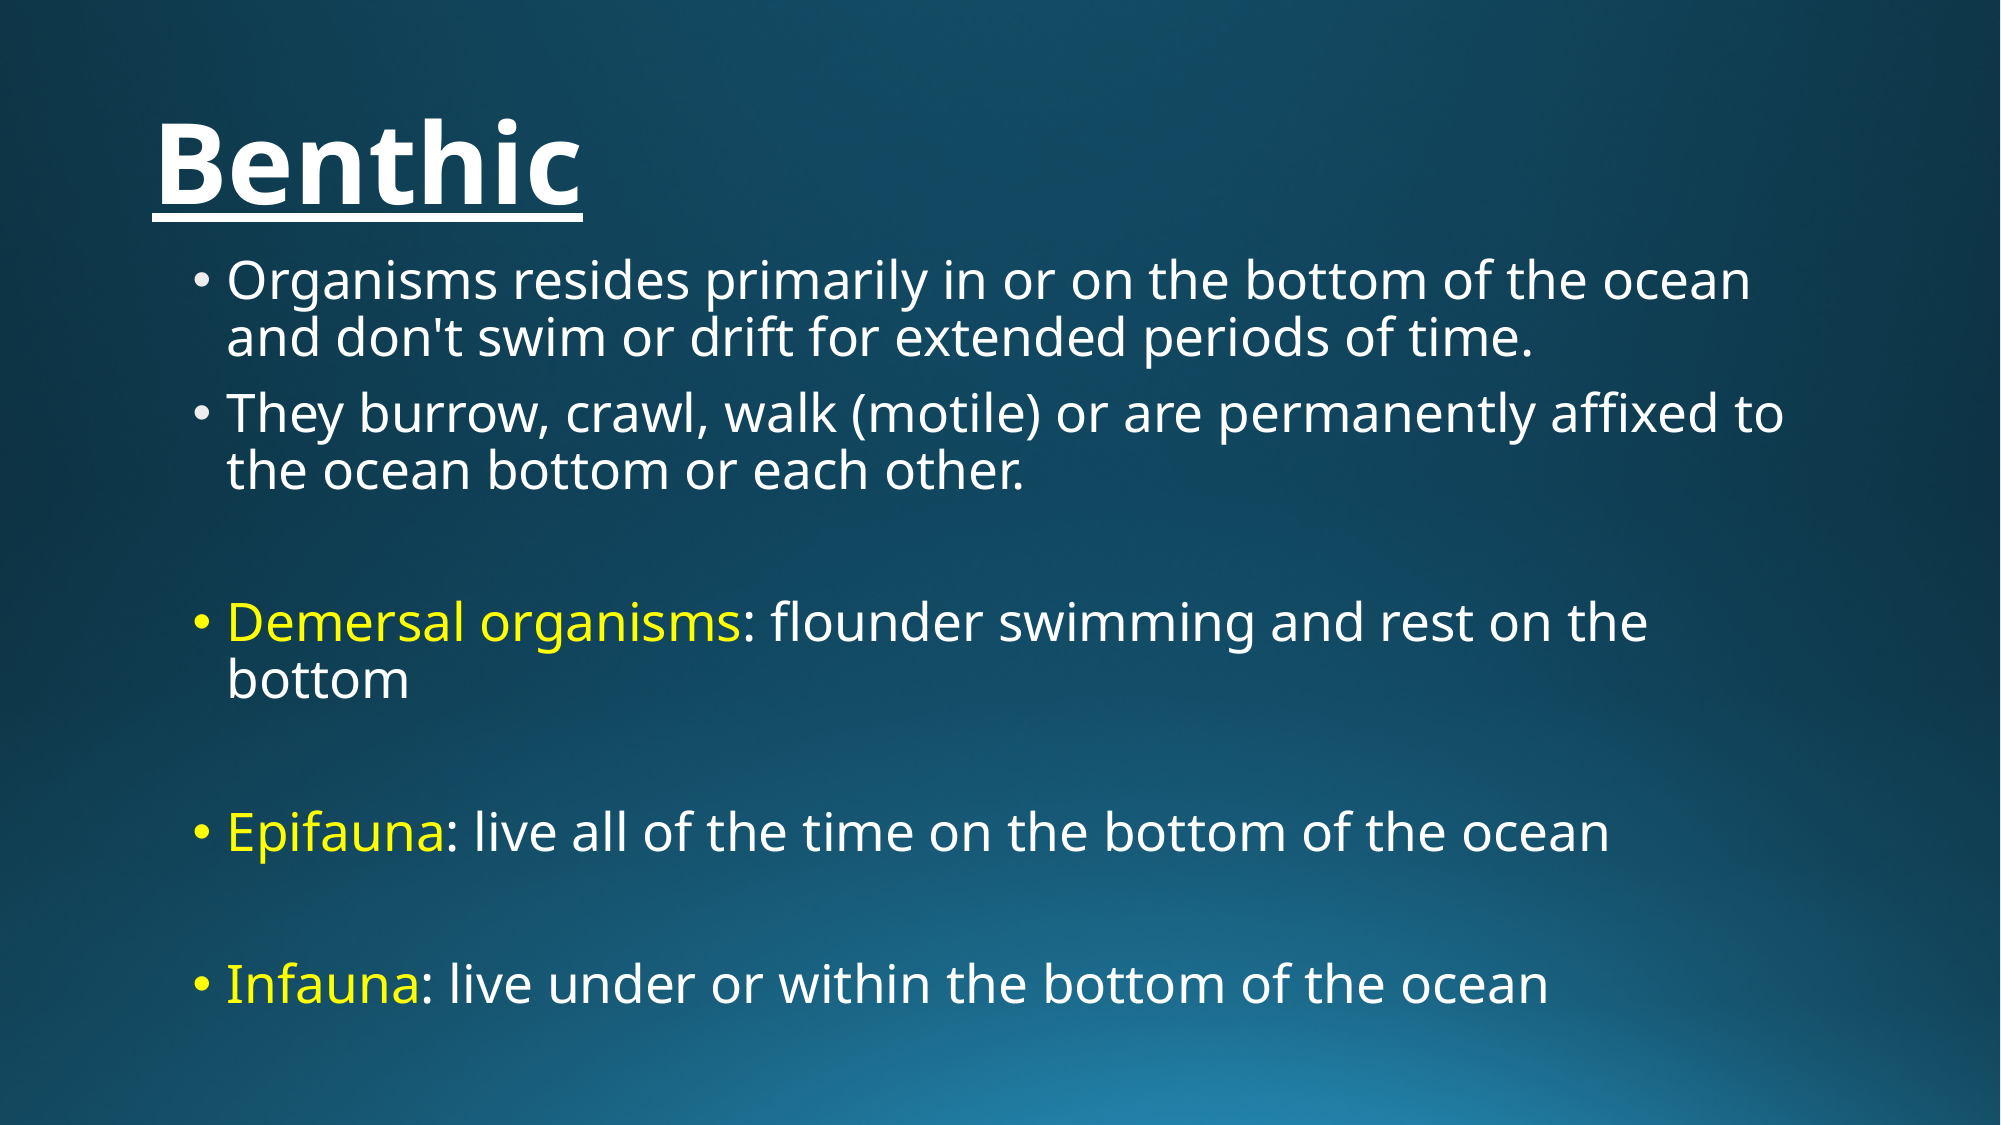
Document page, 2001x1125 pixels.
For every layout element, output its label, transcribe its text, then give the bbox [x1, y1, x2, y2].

list Organisms resides primarily in or on the bottom of the ocean and don't swim or drift for extended periods of time. They burrow, crawl, walk (motile) or are permanently affixed to the ocean bottom or each other. Demersal organisms: flounder swimming and rest on the bottom Epifauna: live all of the time on the bottom of the ocean Infauna: live under or within the bottom of the ocean [177, 245, 1803, 1023]
title Benthic [137, 59, 1863, 278]
picture [0, 0, 2001, 1125]
